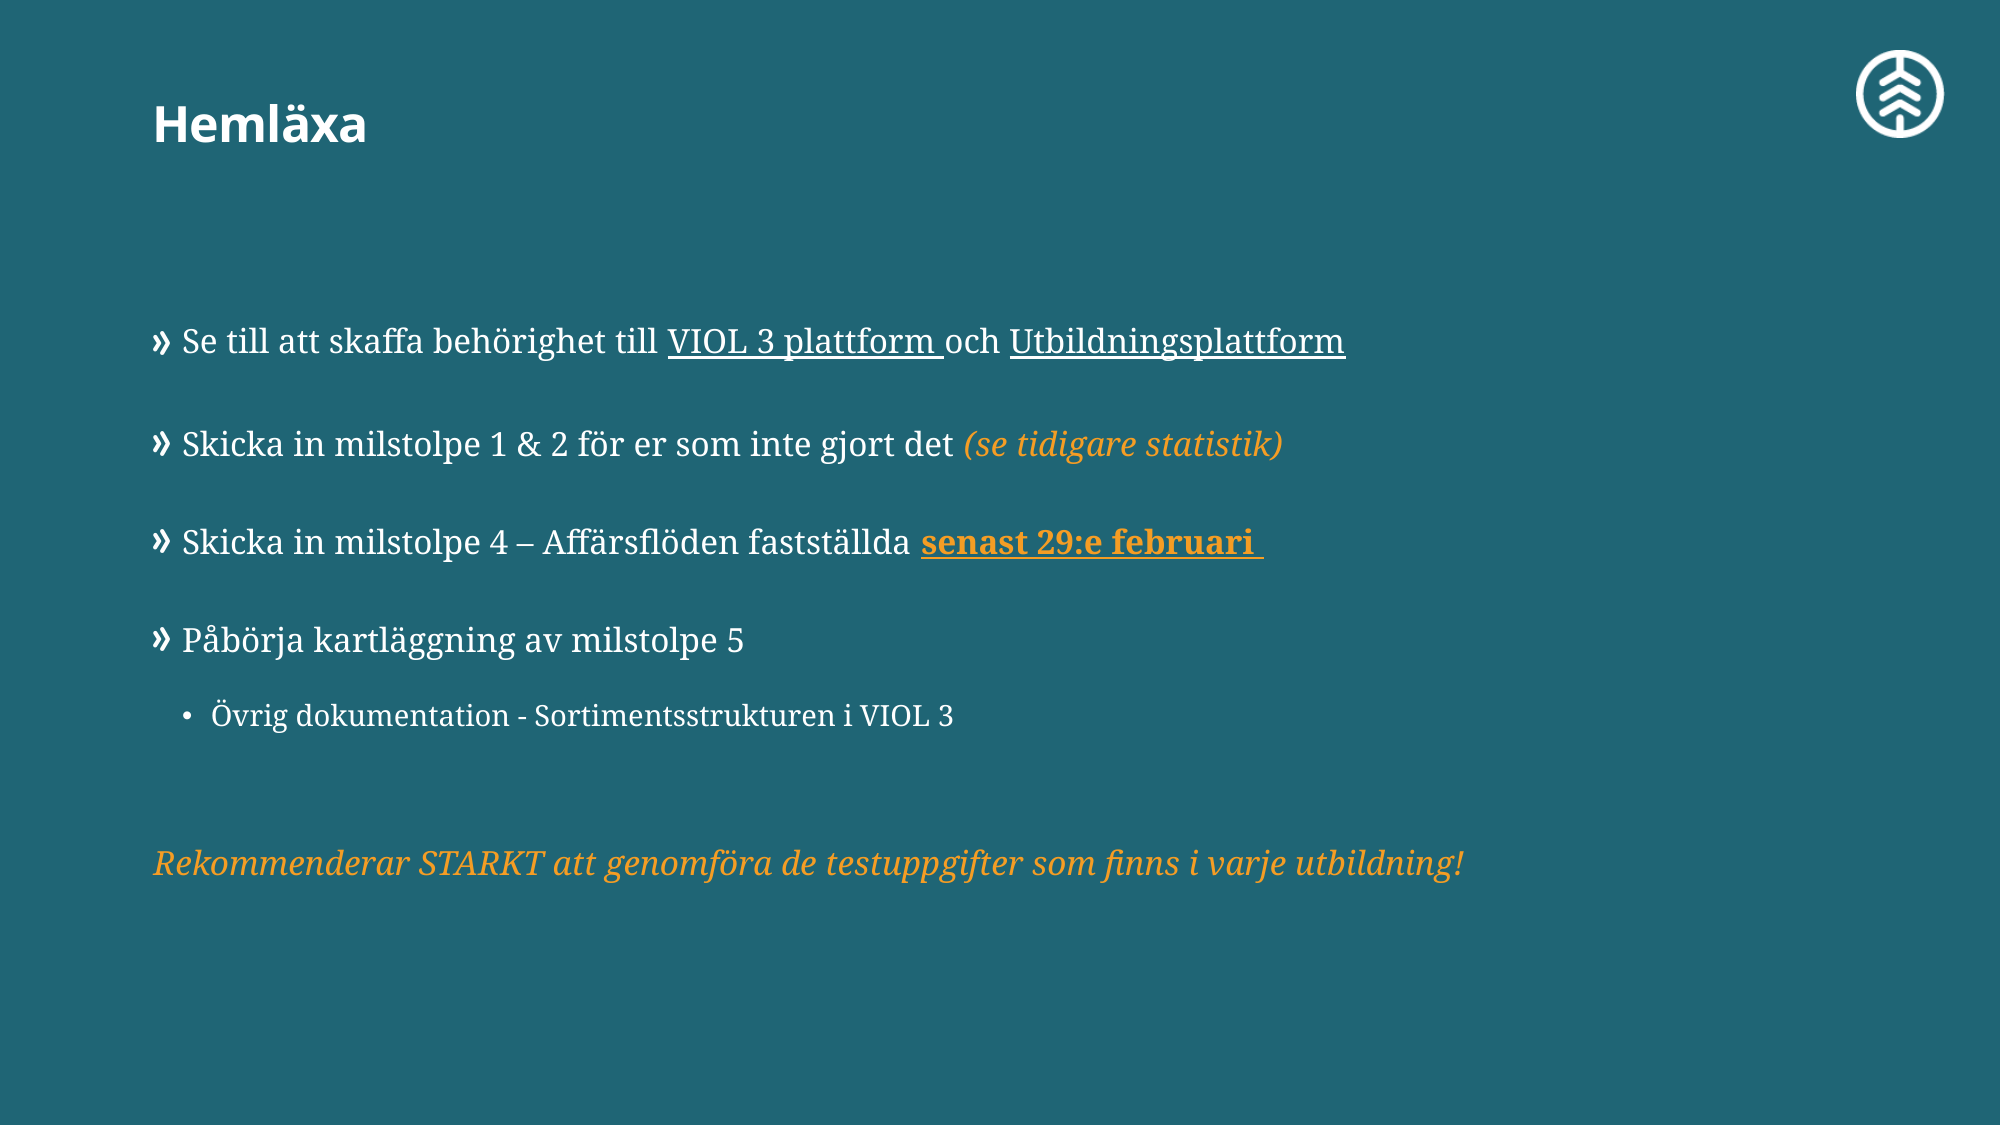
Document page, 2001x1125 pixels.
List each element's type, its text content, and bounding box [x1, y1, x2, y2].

list Se till att skaffa behörighet till VIOL 3 plattform och Utbildningsplattform Skicka in milstolpe 1 & 2 för er som inte gjort det (se tidigare statistik) Skicka in milstolpe 4 – Affärsflöden fastställda senast 29:e februari Påbörja kartläggning av milstolpe 5 Övrig dokumentation - Sortimentsstrukturen i VIOL 3 Rekommenderar STARKT att genomföra de testuppgifter som finns i varje utbildning! [137, 299, 1863, 1014]
picture [153, 331, 170, 355]
picture [153, 627, 170, 651]
title Hemläxa [137, 85, 1863, 233]
picture [153, 431, 170, 456]
picture [1856, 50, 1945, 138]
picture [153, 529, 170, 553]
